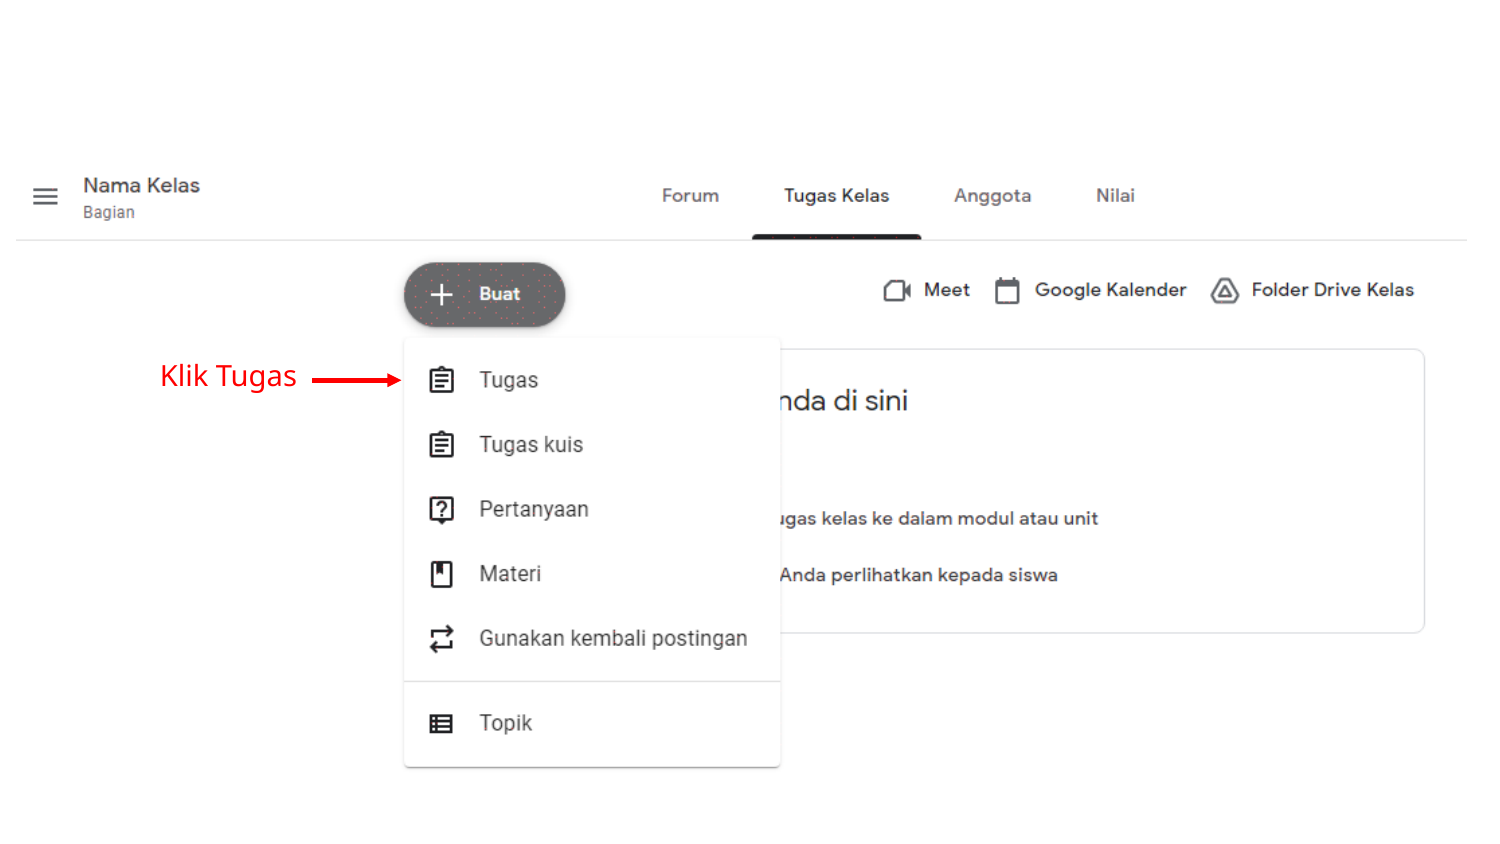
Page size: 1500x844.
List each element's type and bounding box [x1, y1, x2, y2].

picture [16, 163, 1467, 806]
